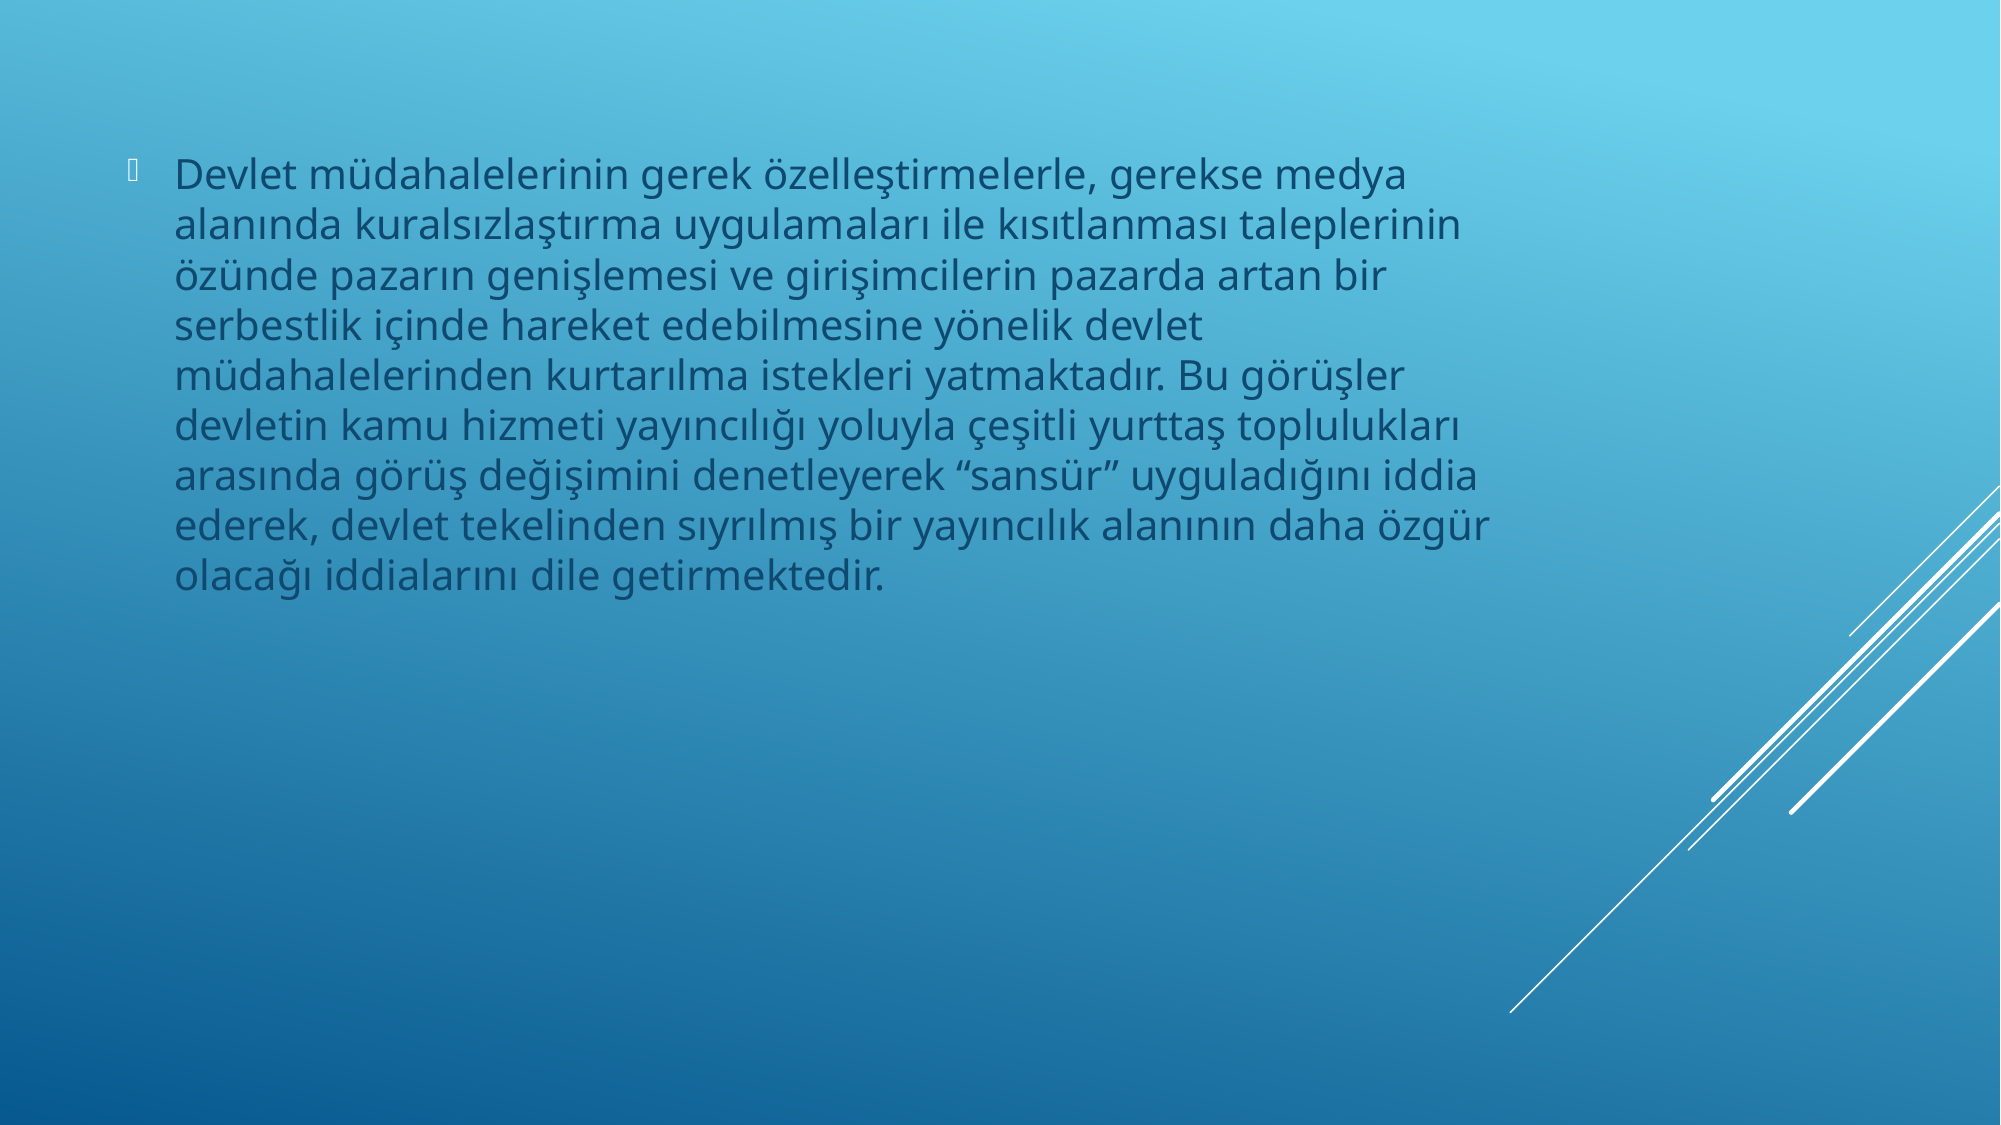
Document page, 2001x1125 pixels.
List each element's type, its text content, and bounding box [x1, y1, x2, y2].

list Devlet müdahalelerinin gerek özelleştirmelerle, gerekse medya alanında kuralsızlaştırma uygulamaları ile kısıtlanması taleplerinin özünde pazarın genişlemesi ve girişimcilerin pazarda artan bir serbestlik içinde hareket edebilmesine yönelik devlet müdahalelerinden kurtarılma istekleri yatmaktadır. Bu görüşler devletin kamu hizmeti yayıncılığı yoluyla çeşitli yurttaş toplulukları arasında görüş değişimini denetleyerek “sansür” uyguladığını iddia ederek, devlet tekelinden sıyrılmış bir yayıncılık alanının daha özgür olacağı iddialarını dile getirmektedir. [112, 112, 1513, 706]
